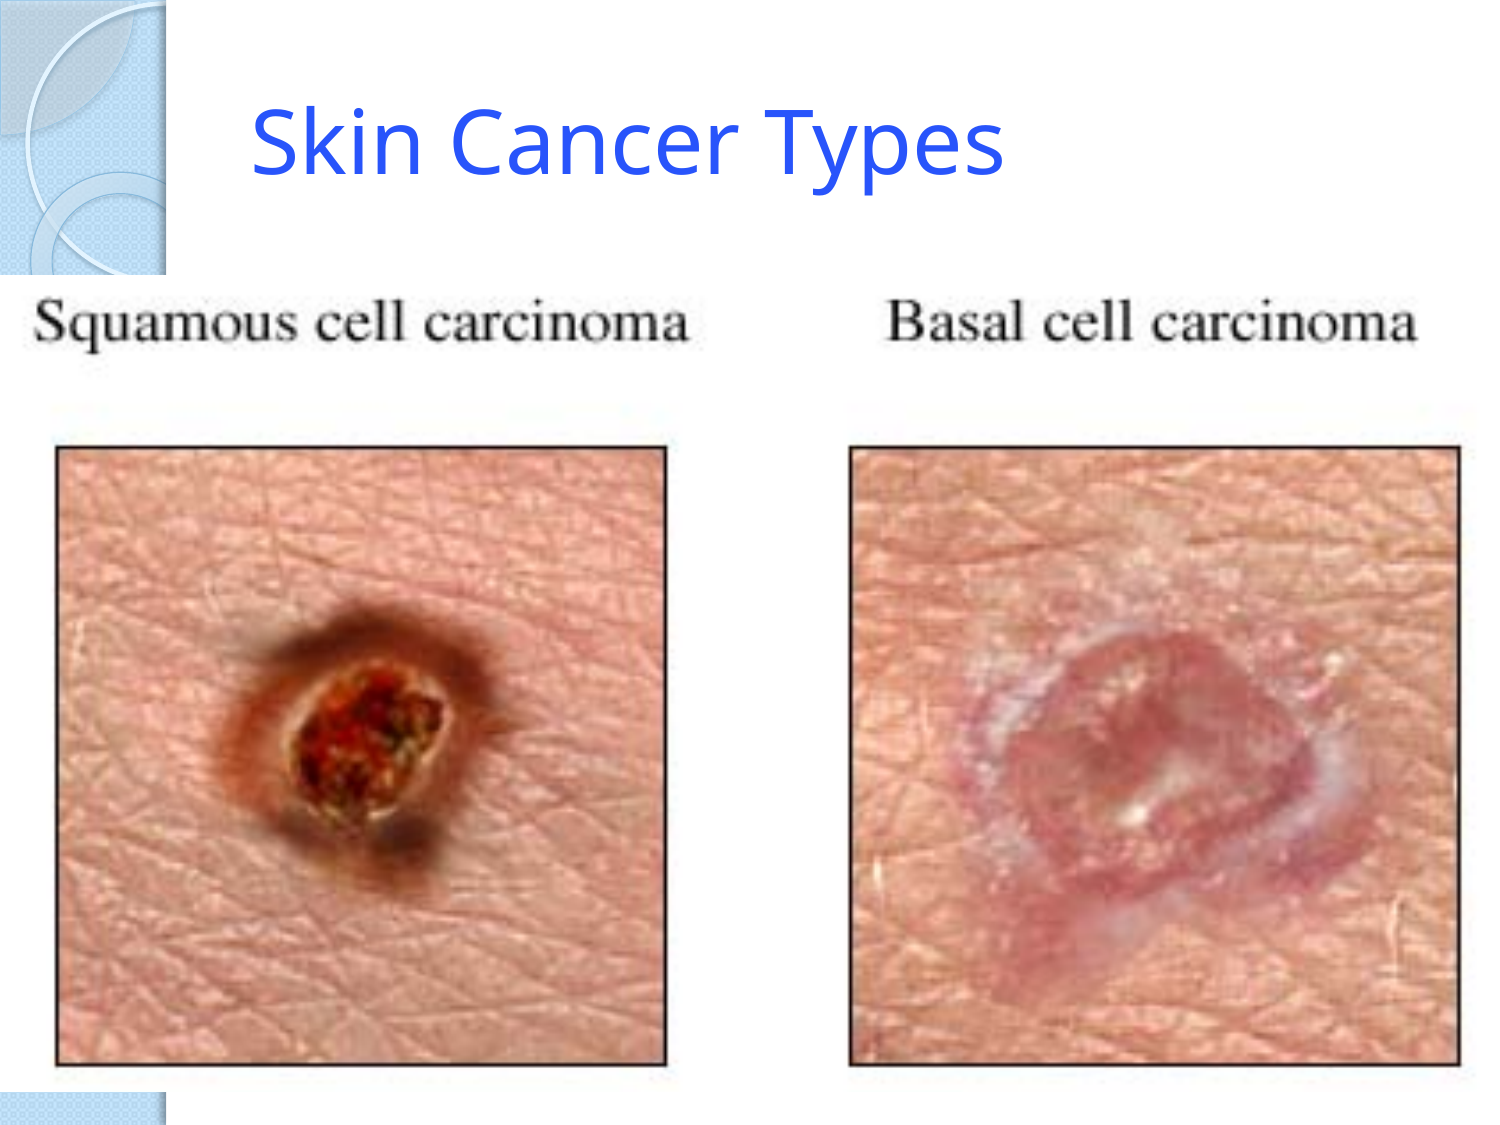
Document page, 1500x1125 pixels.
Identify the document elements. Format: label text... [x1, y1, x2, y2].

title Skin Cancer Types [235, 45, 1466, 233]
picture [0, 275, 1500, 1092]
